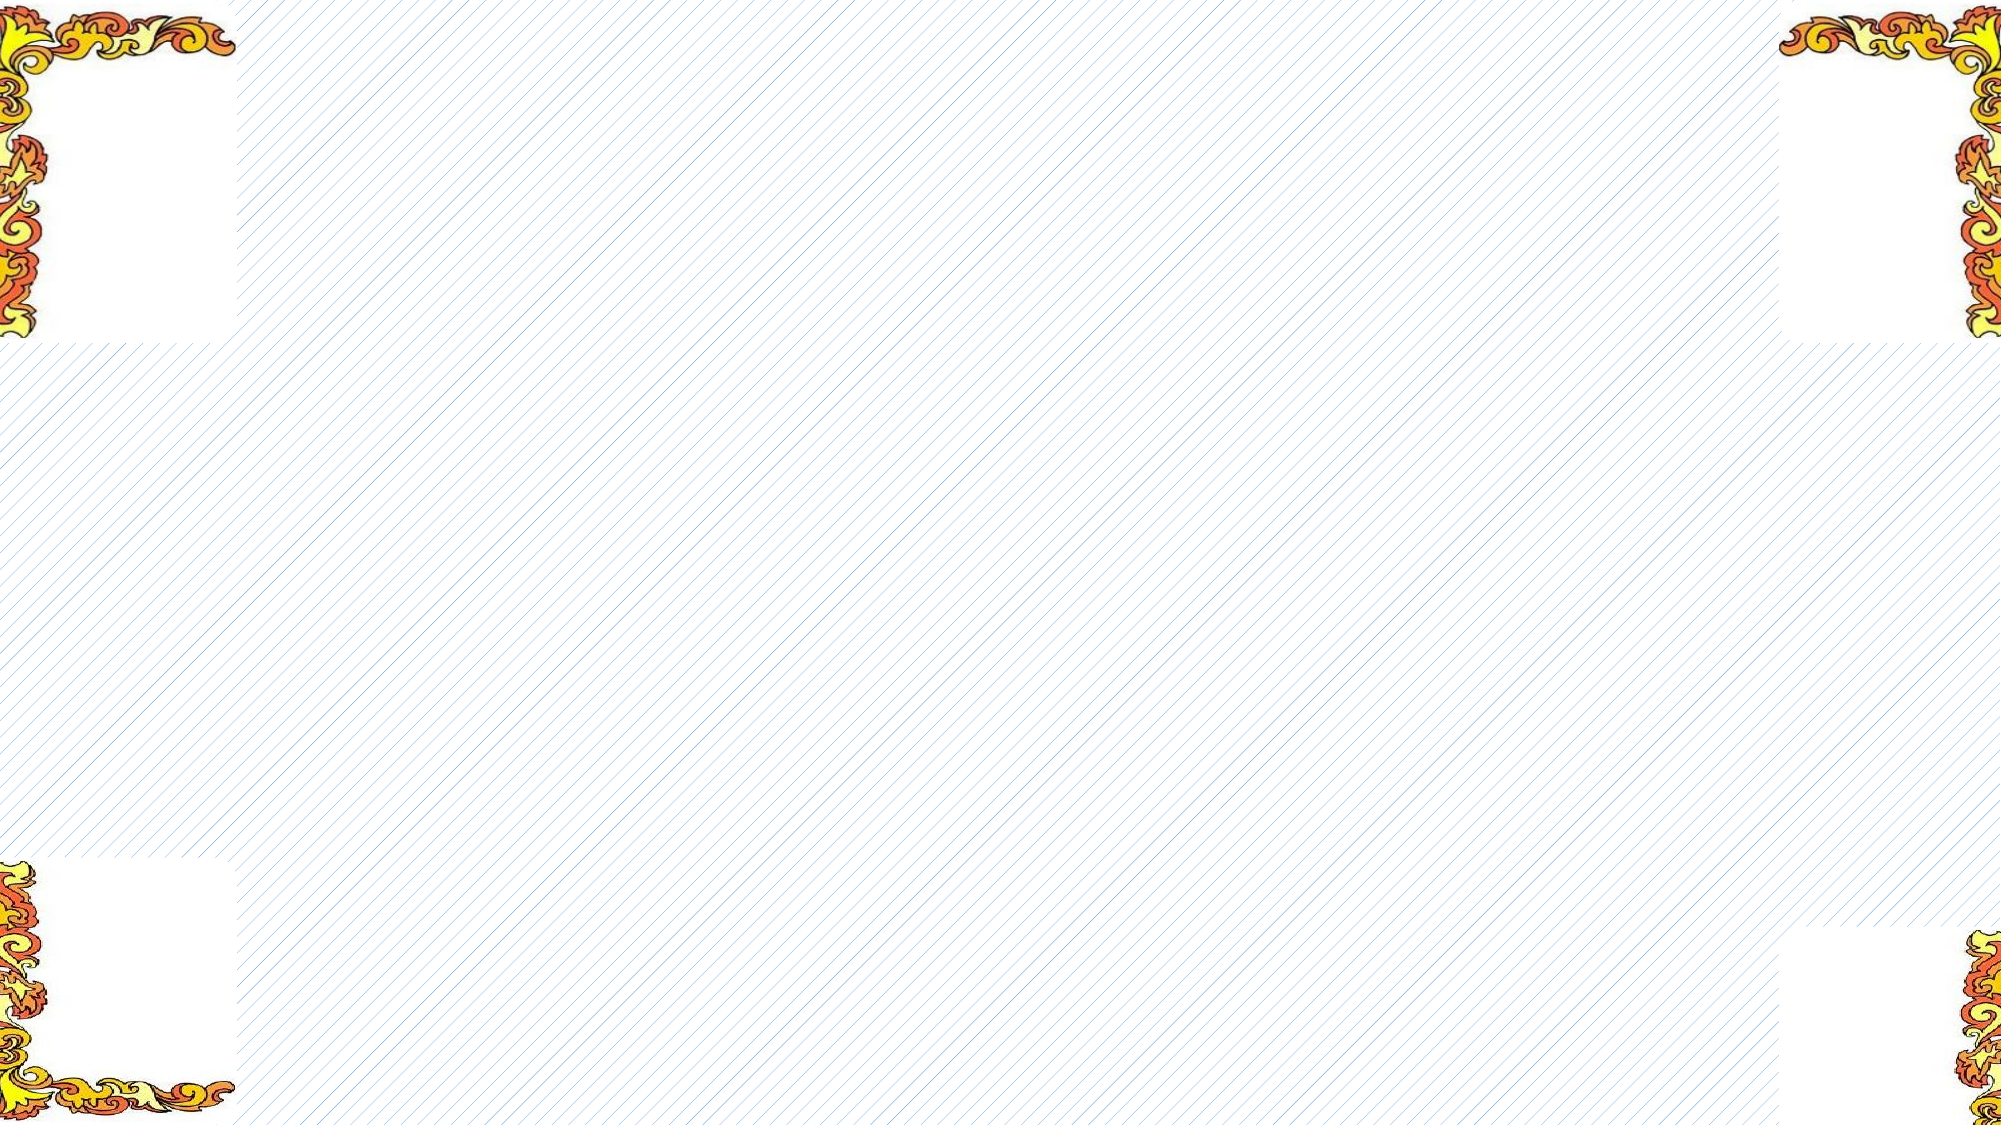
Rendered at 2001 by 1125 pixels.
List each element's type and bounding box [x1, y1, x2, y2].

text_box [0, 0, 2000, 1125]
